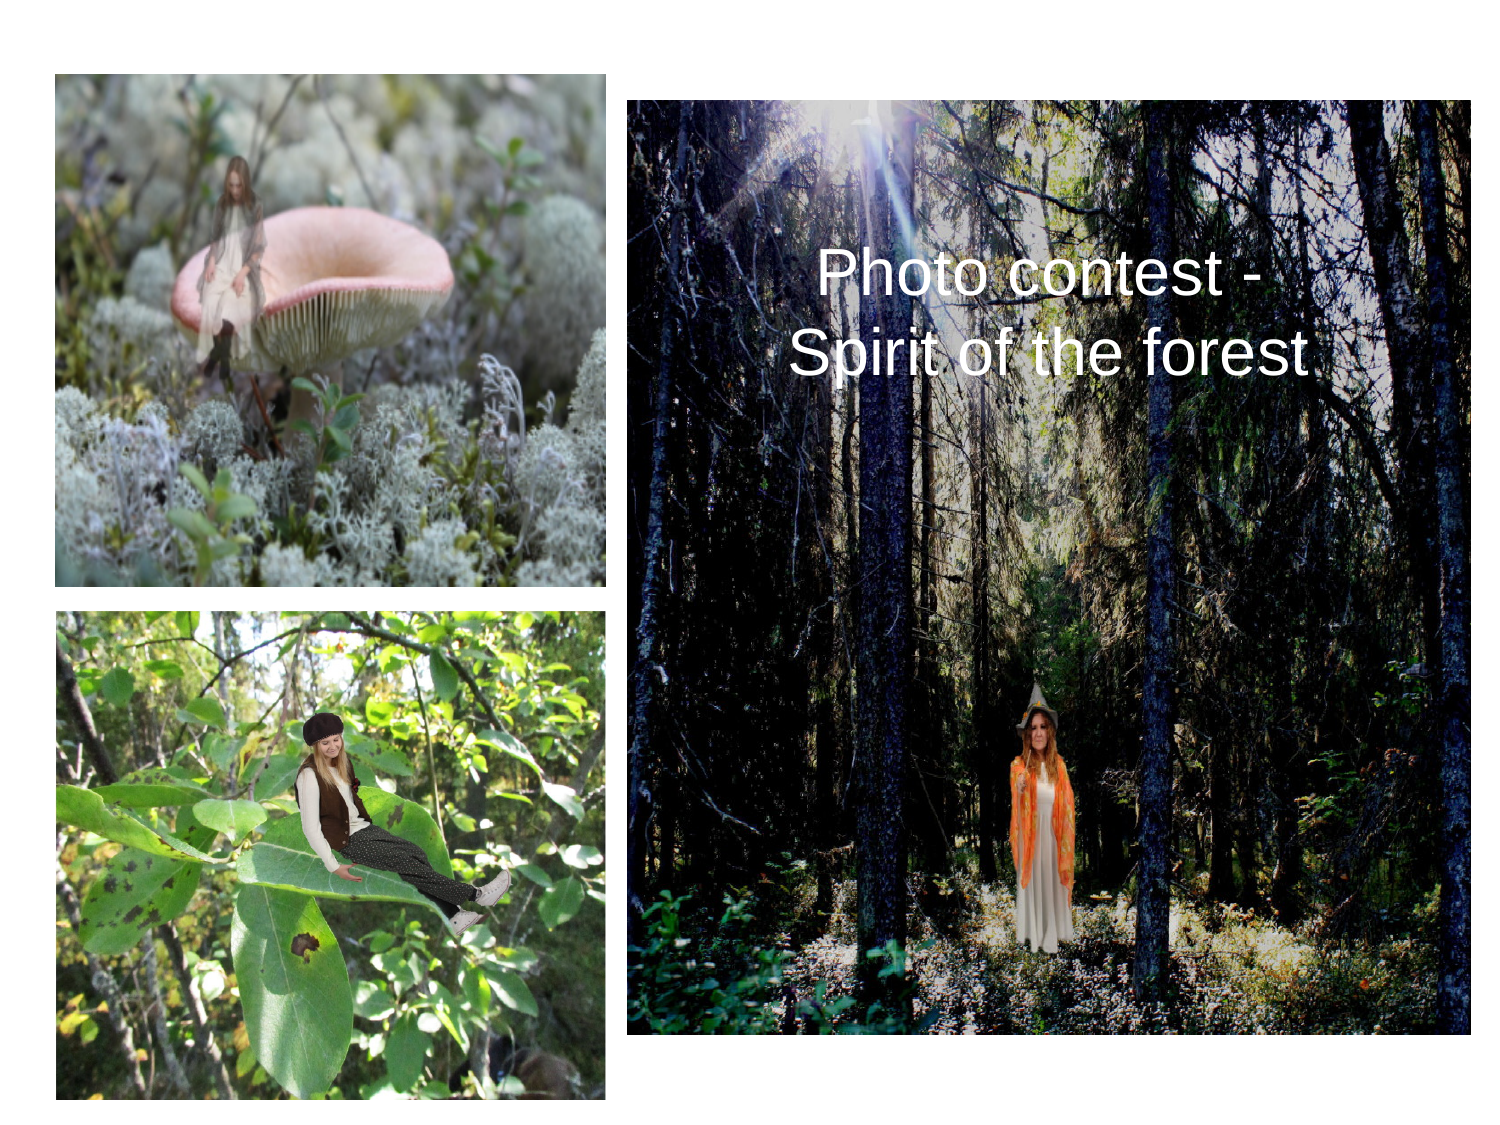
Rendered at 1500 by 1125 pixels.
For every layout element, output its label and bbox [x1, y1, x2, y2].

picture [627, 100, 1471, 1035]
list [55, 610, 606, 1100]
picture [55, 74, 606, 587]
